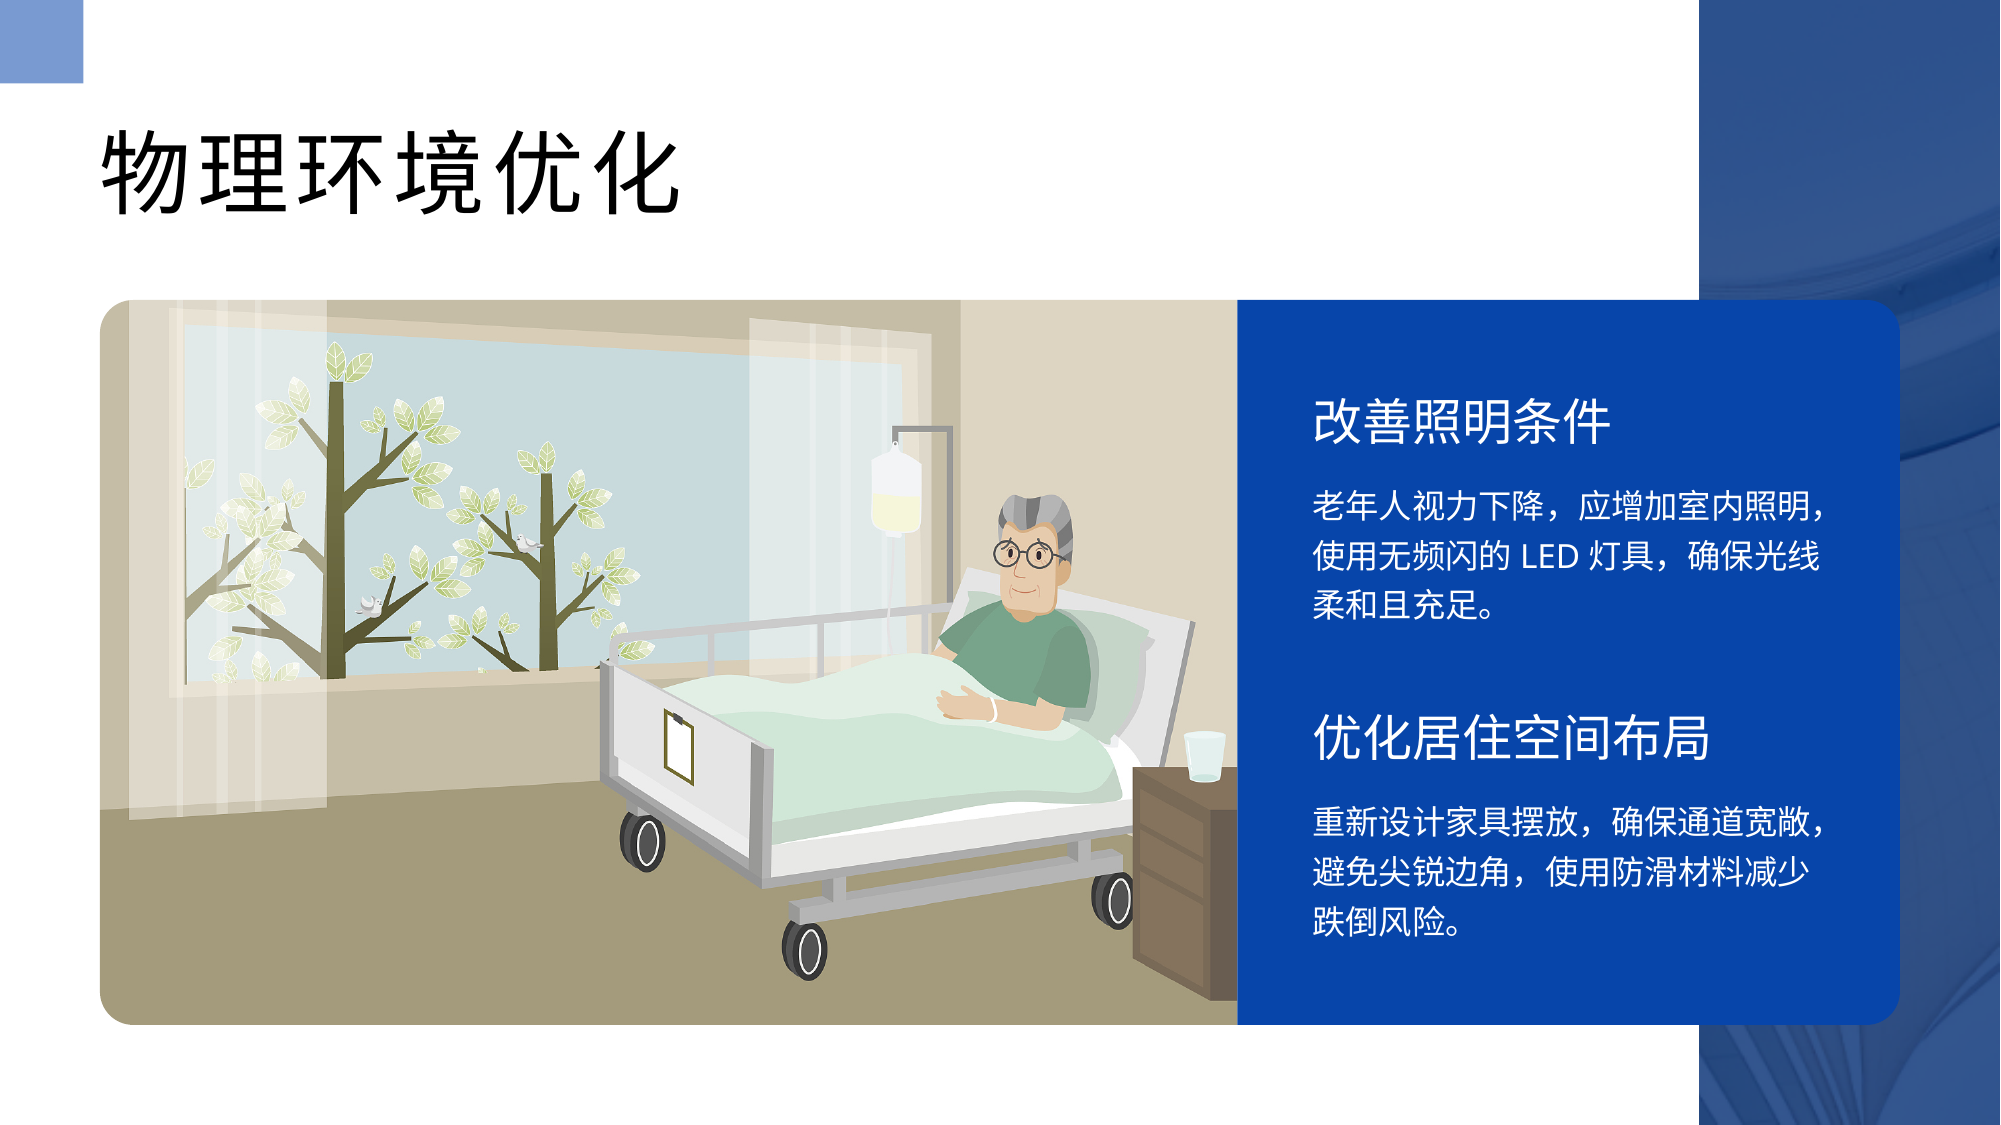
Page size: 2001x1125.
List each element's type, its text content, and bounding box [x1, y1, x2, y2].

title 物理环境优化 [99, 99, 1623, 225]
picture [1699, 0, 2000, 1125]
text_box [1311, 382, 1838, 943]
text_box [0, 0, 84, 84]
picture [99, 299, 1238, 1026]
text_box [1236, 298, 1699, 1026]
